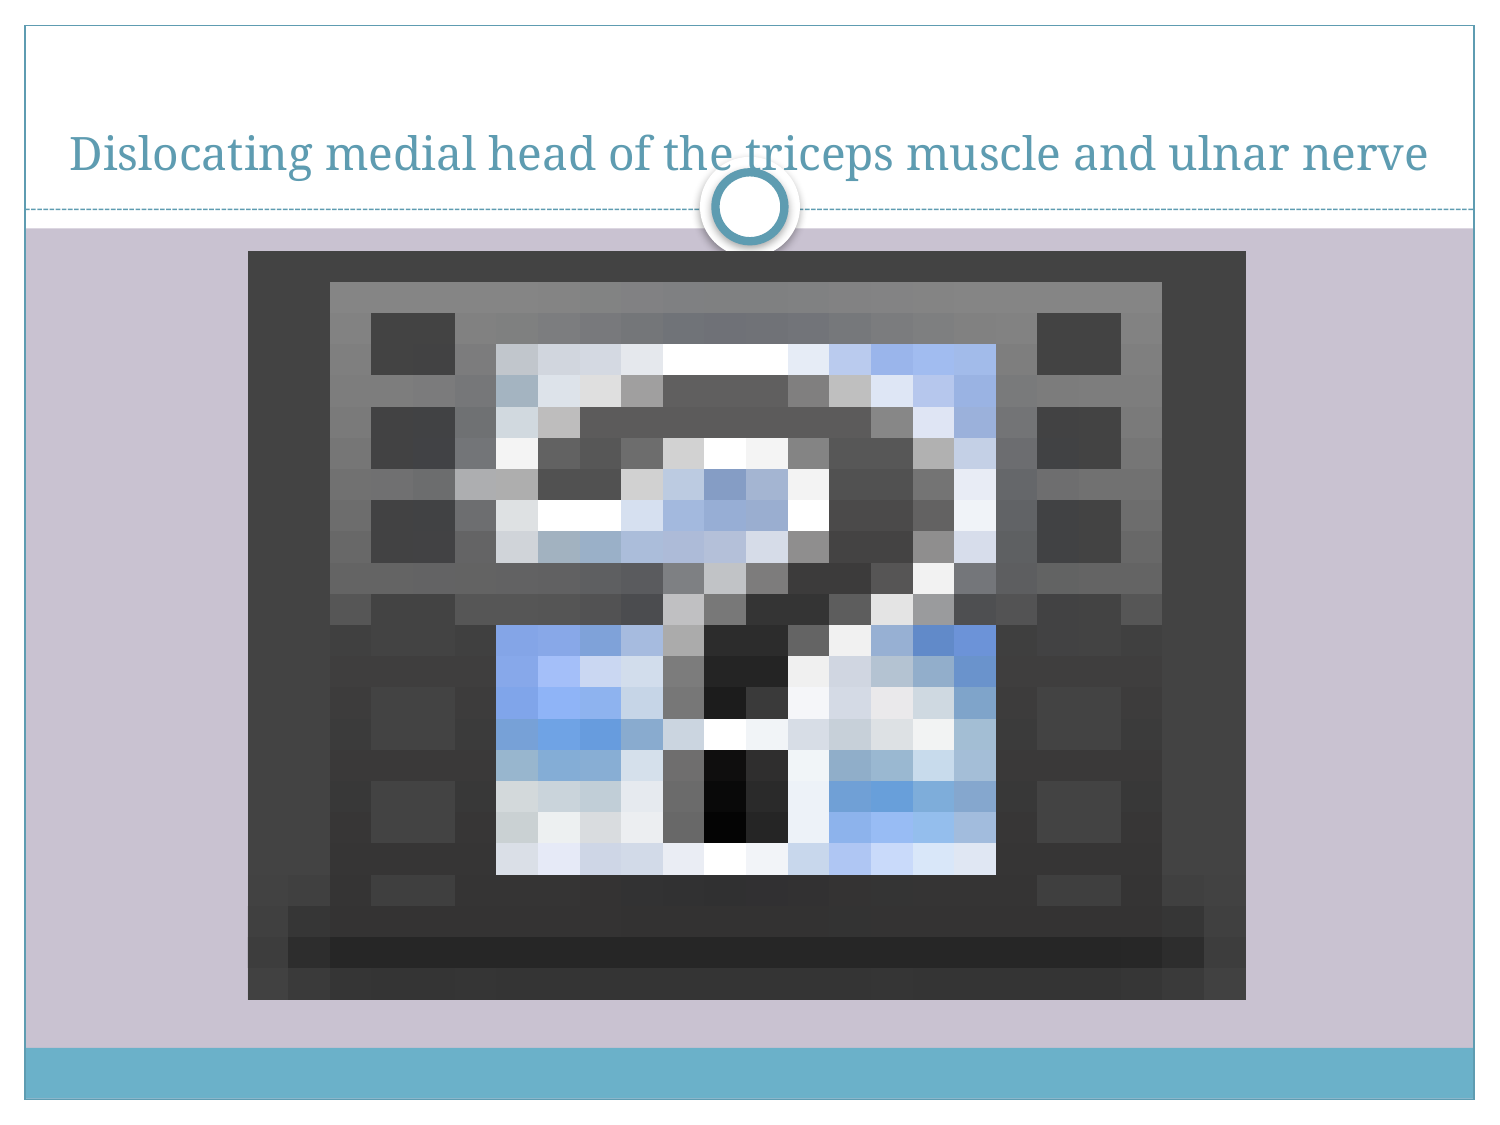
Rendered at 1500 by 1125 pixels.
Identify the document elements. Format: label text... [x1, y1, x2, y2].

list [246, 250, 1248, 1001]
title Dislocating medial head of the triceps muscle and ulnar nerve [50, 62, 1450, 187]
